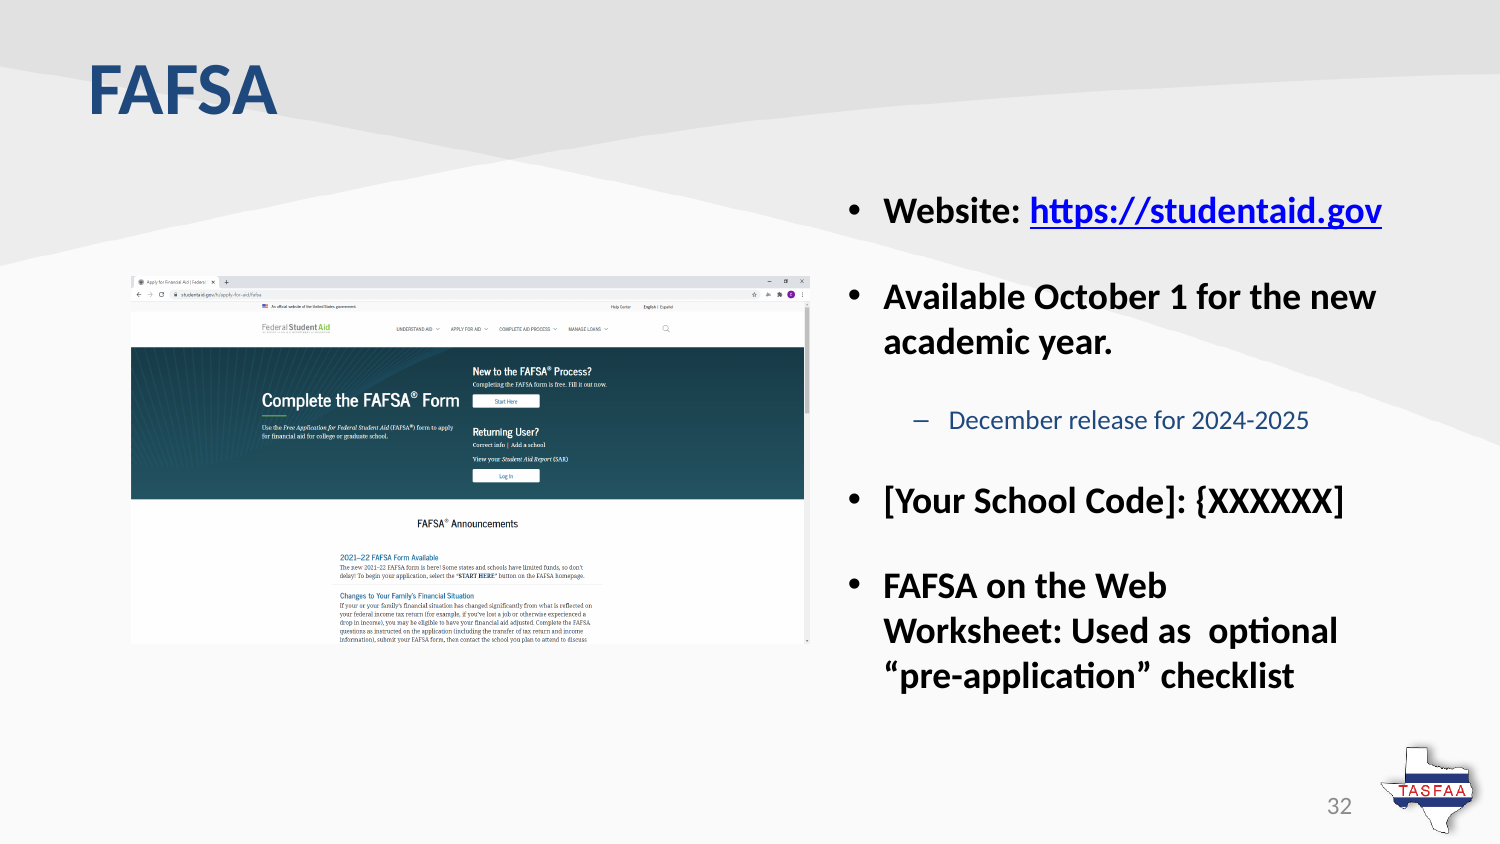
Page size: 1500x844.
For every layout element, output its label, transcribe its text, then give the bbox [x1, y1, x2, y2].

picture [0, 0, 1500, 844]
title FAFSA [73, 21, 1427, 147]
slide_number 32 [1074, 782, 1368, 827]
list Website: https://studentaid.gov Available October 1 for the new academic year. December release for 2024-2025 [Your School Code]: {XXXXXX] FAFSA on the Web Worksheet: Used as optional “pre-application” checklist [831, 179, 1472, 740]
